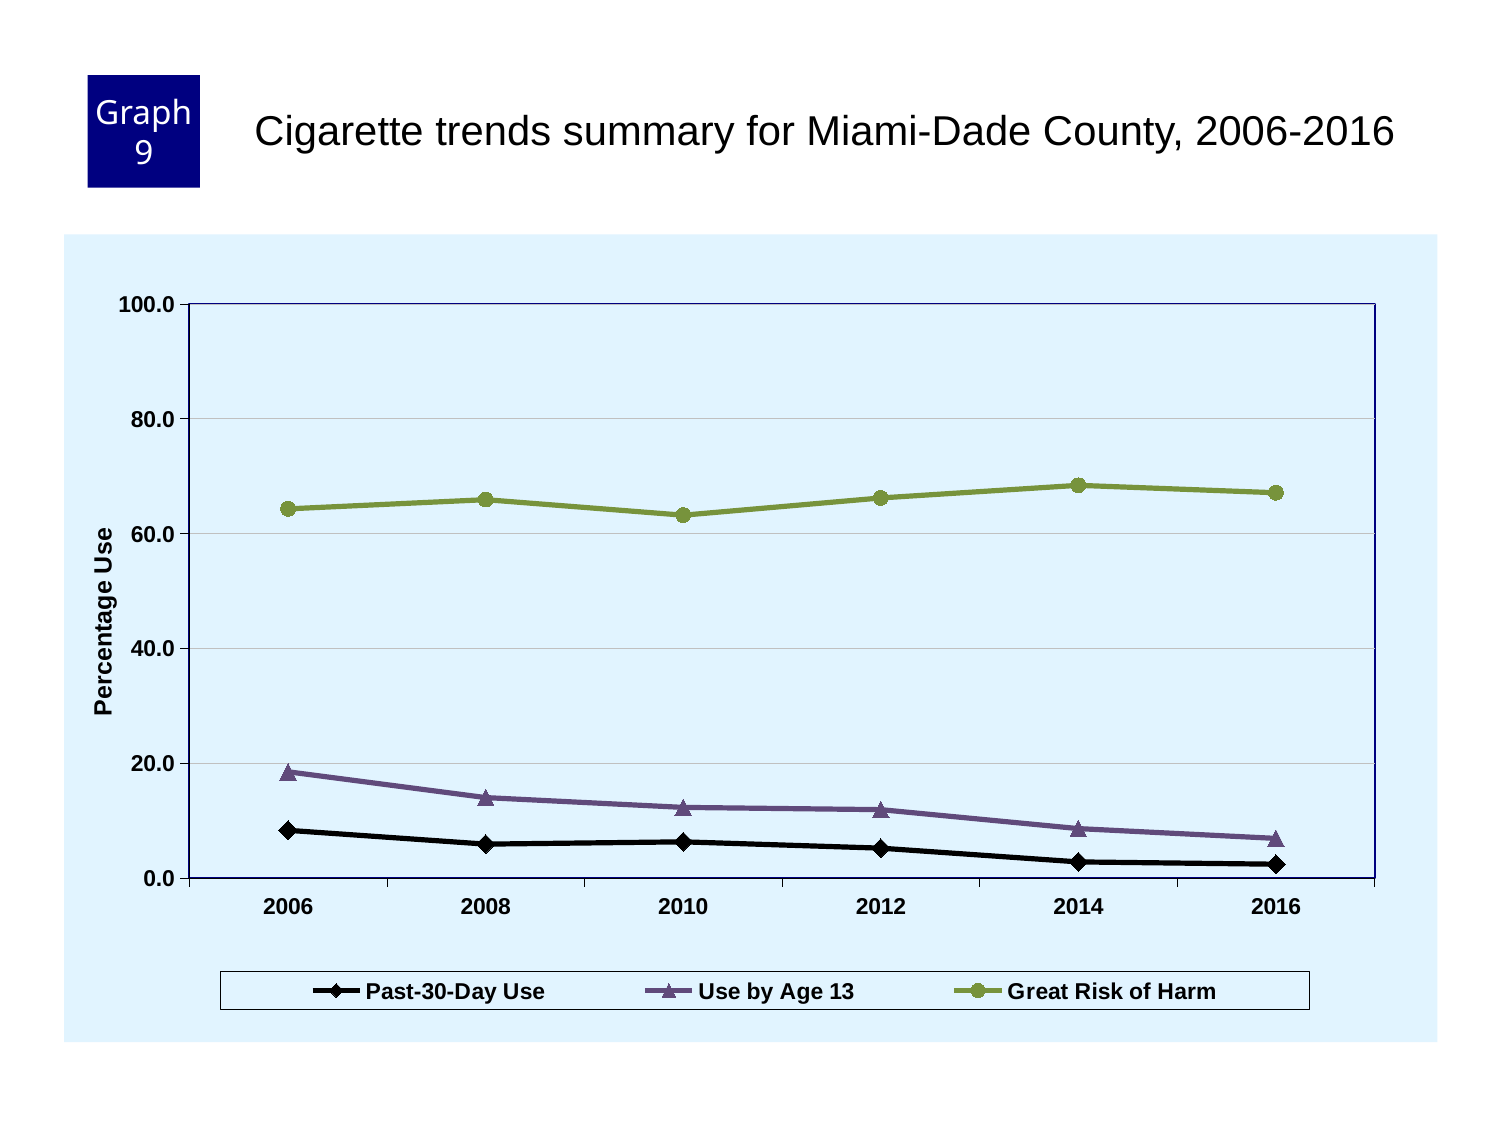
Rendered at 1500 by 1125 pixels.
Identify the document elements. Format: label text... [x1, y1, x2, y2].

chart [63, 234, 1438, 1043]
text_box Cigarette trends summary for Miami-Dade County, 2006-2016 [249, 99, 1438, 225]
text_box Graph 9 [87, 75, 200, 188]
